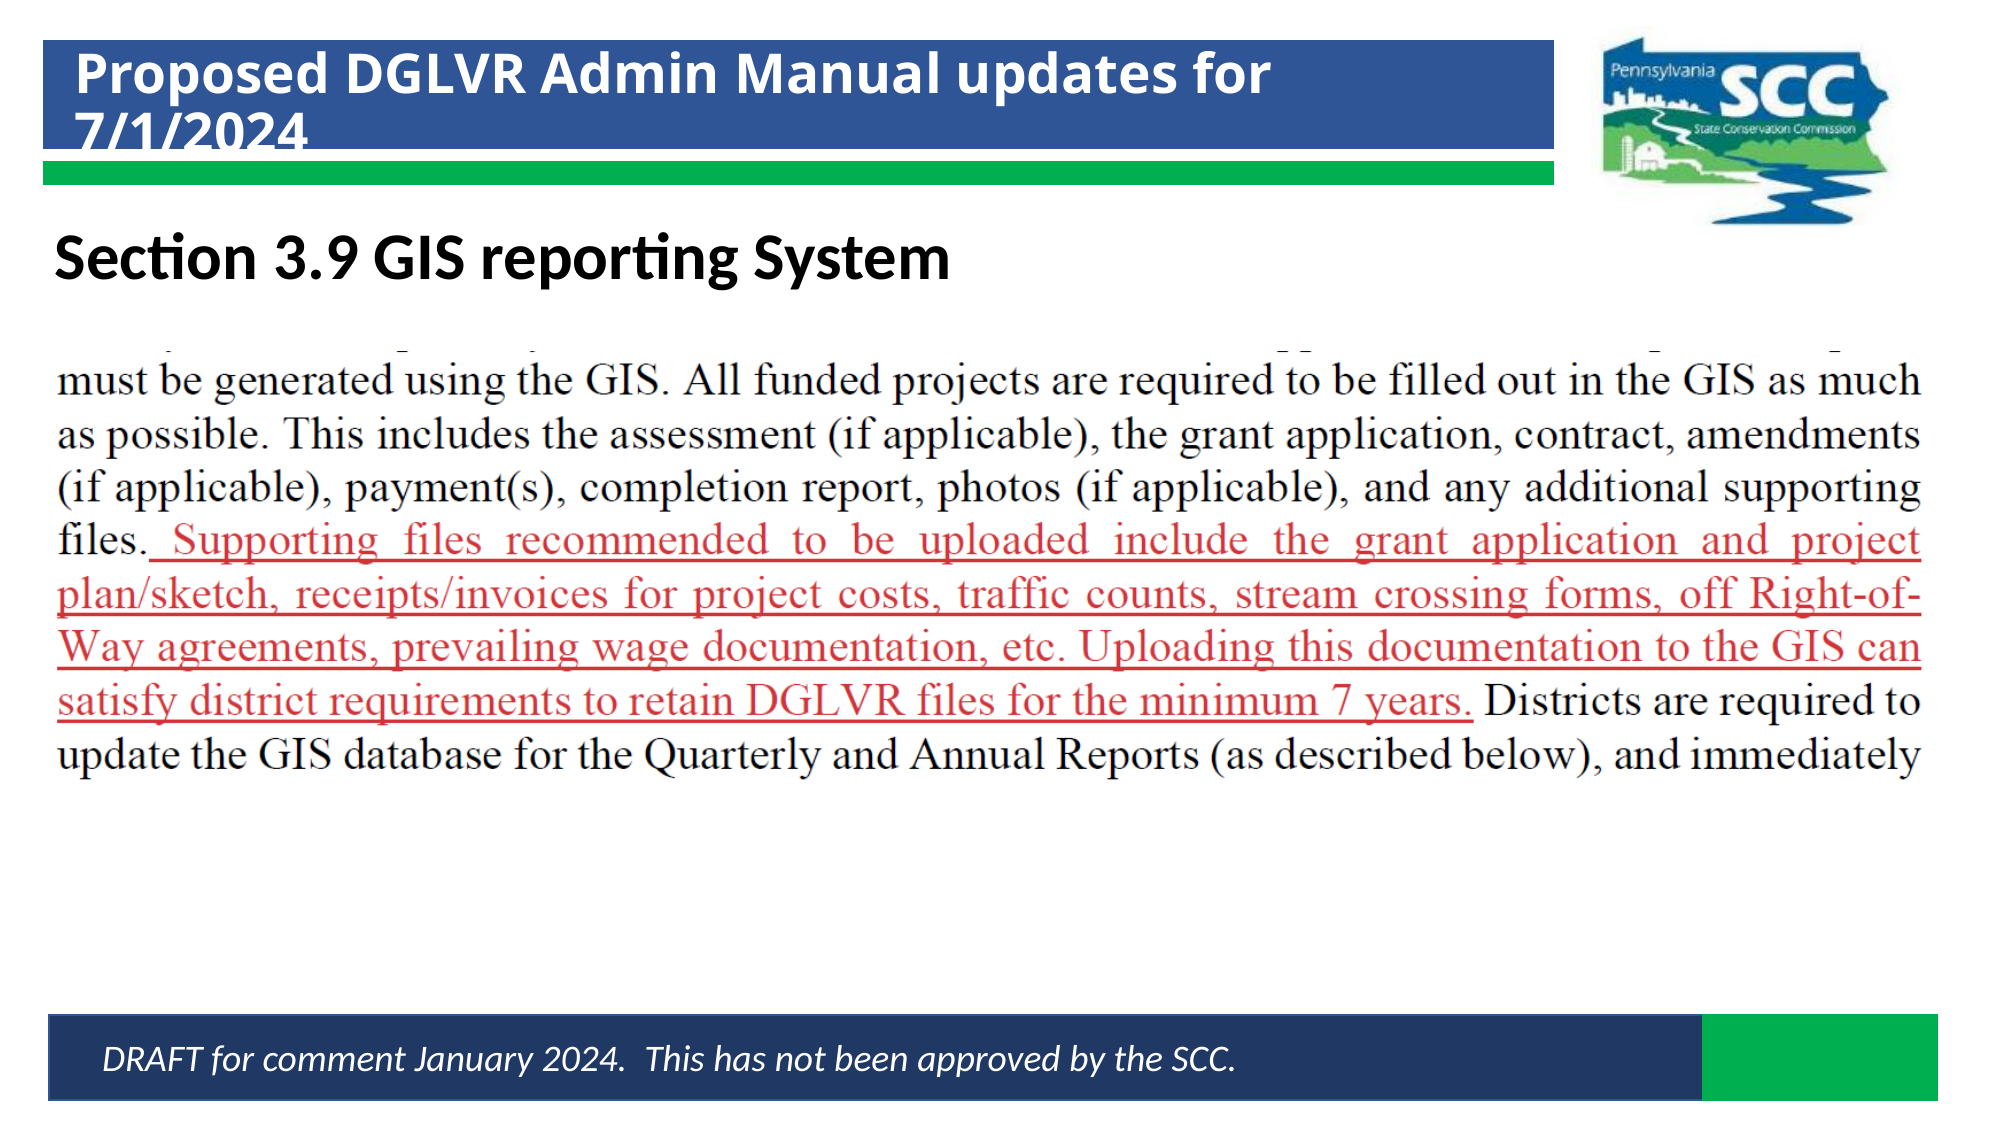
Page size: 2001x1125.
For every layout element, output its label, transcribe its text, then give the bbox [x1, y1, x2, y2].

text_box Proposed DGLVR Admin Manual updates for 7/1/2024 [59, 37, 1538, 161]
picture [1591, 26, 1900, 235]
text_box [43, 40, 59, 149]
text_box DRAFT for comment January 2024. This has not been approved by the SCC. [87, 1026, 1279, 1087]
text_box [1702, 1014, 1938, 1101]
text_box [48, 1014, 1702, 1101]
picture [48, 351, 1949, 782]
text_box [1538, 40, 1554, 149]
text_box Section 3.9 GIS reporting System [40, 205, 1712, 301]
text_box [43, 161, 1554, 185]
